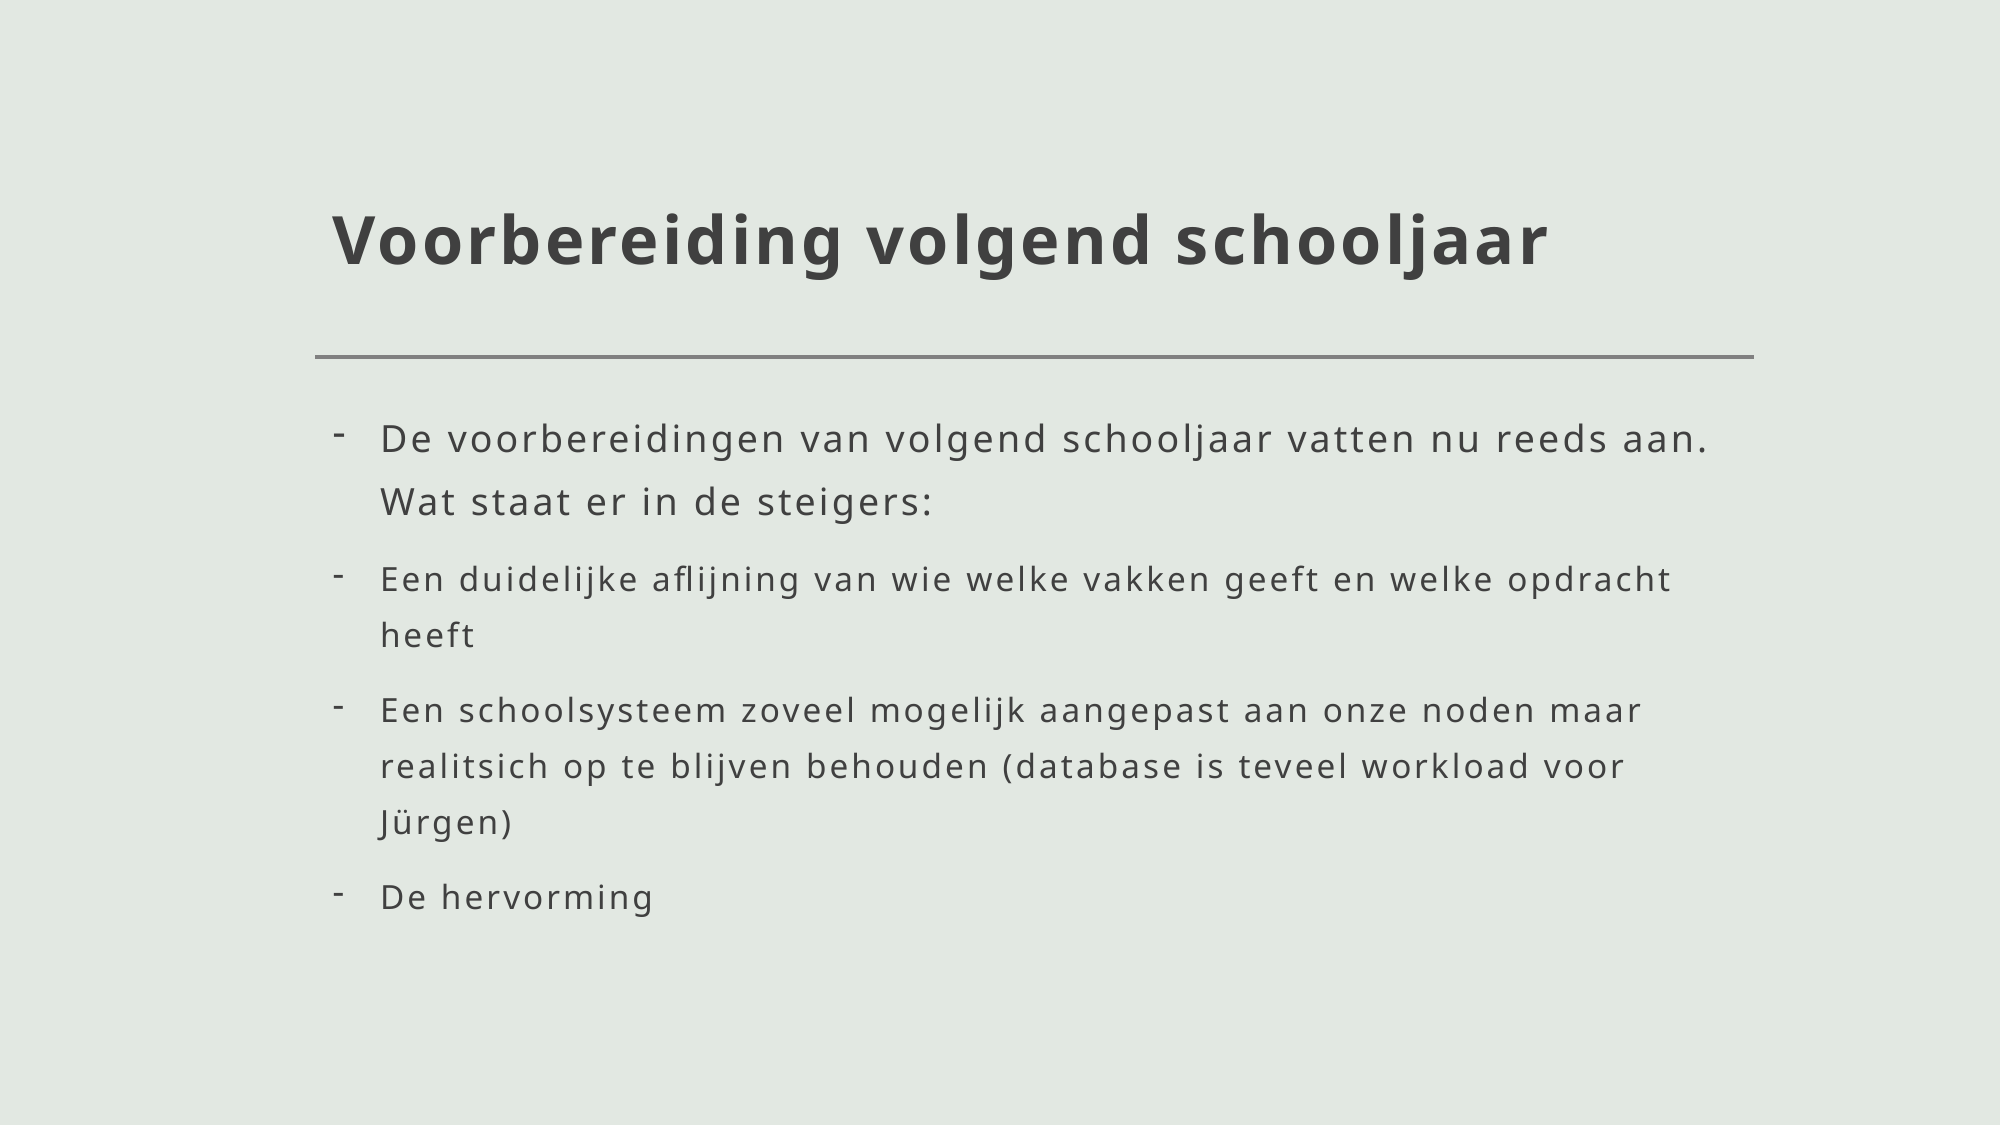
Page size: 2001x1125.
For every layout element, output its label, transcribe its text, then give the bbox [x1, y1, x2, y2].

list De voorbereidingen van volgend schooljaar vatten nu reeds aan. Wat staat er in de steigers: Een duidelijke aflijning van wie welke vakken geeft en welke opdracht heeft Een schoolsysteem zoveel mogelijk aangepast aan onze noden maar realitsich op te blijven behouden (database is teveel workload voor Jürgen) De hervorming [315, 379, 1754, 979]
title Voorbereiding volgend schooljaar [315, 72, 1754, 294]
